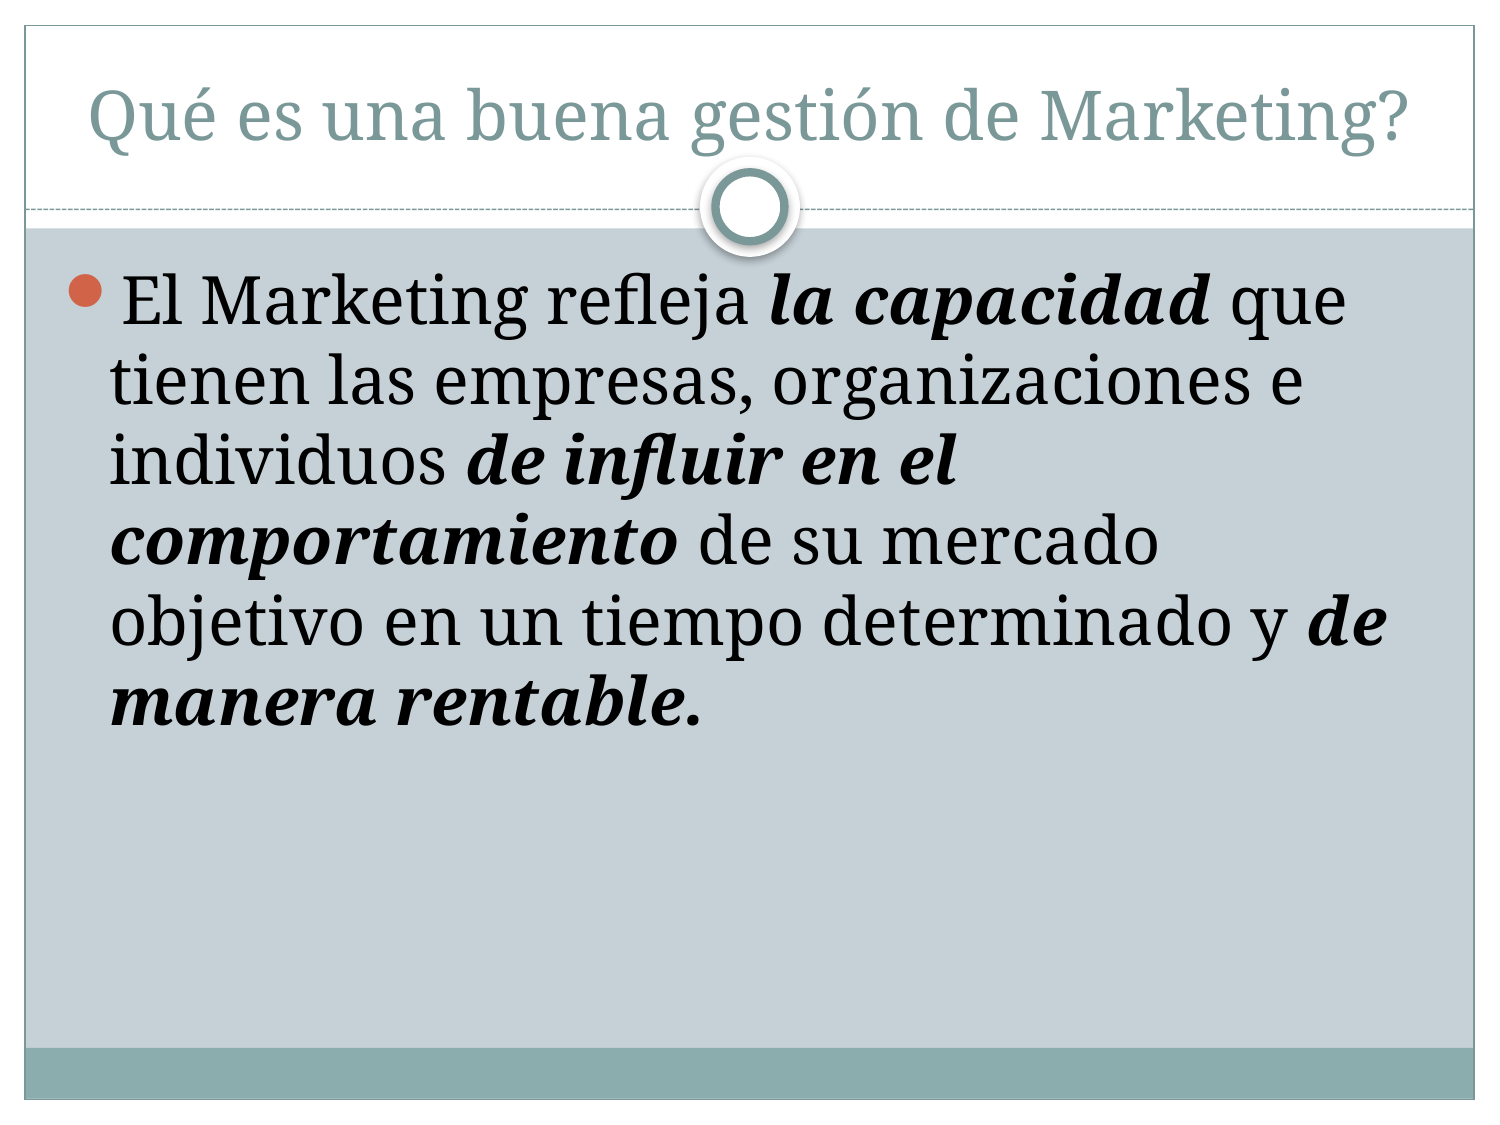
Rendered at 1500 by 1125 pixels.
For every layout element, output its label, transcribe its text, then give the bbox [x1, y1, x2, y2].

list El Marketing refleja la capacidad que tienen las empresas, organizaciones e individuos de influir en el comportamiento de su mercado objetivo en un tiempo determinado y de manera rentable. [49, 250, 1445, 1001]
title Qué es una buena gestión de Marketing? [49, 37, 1450, 162]
